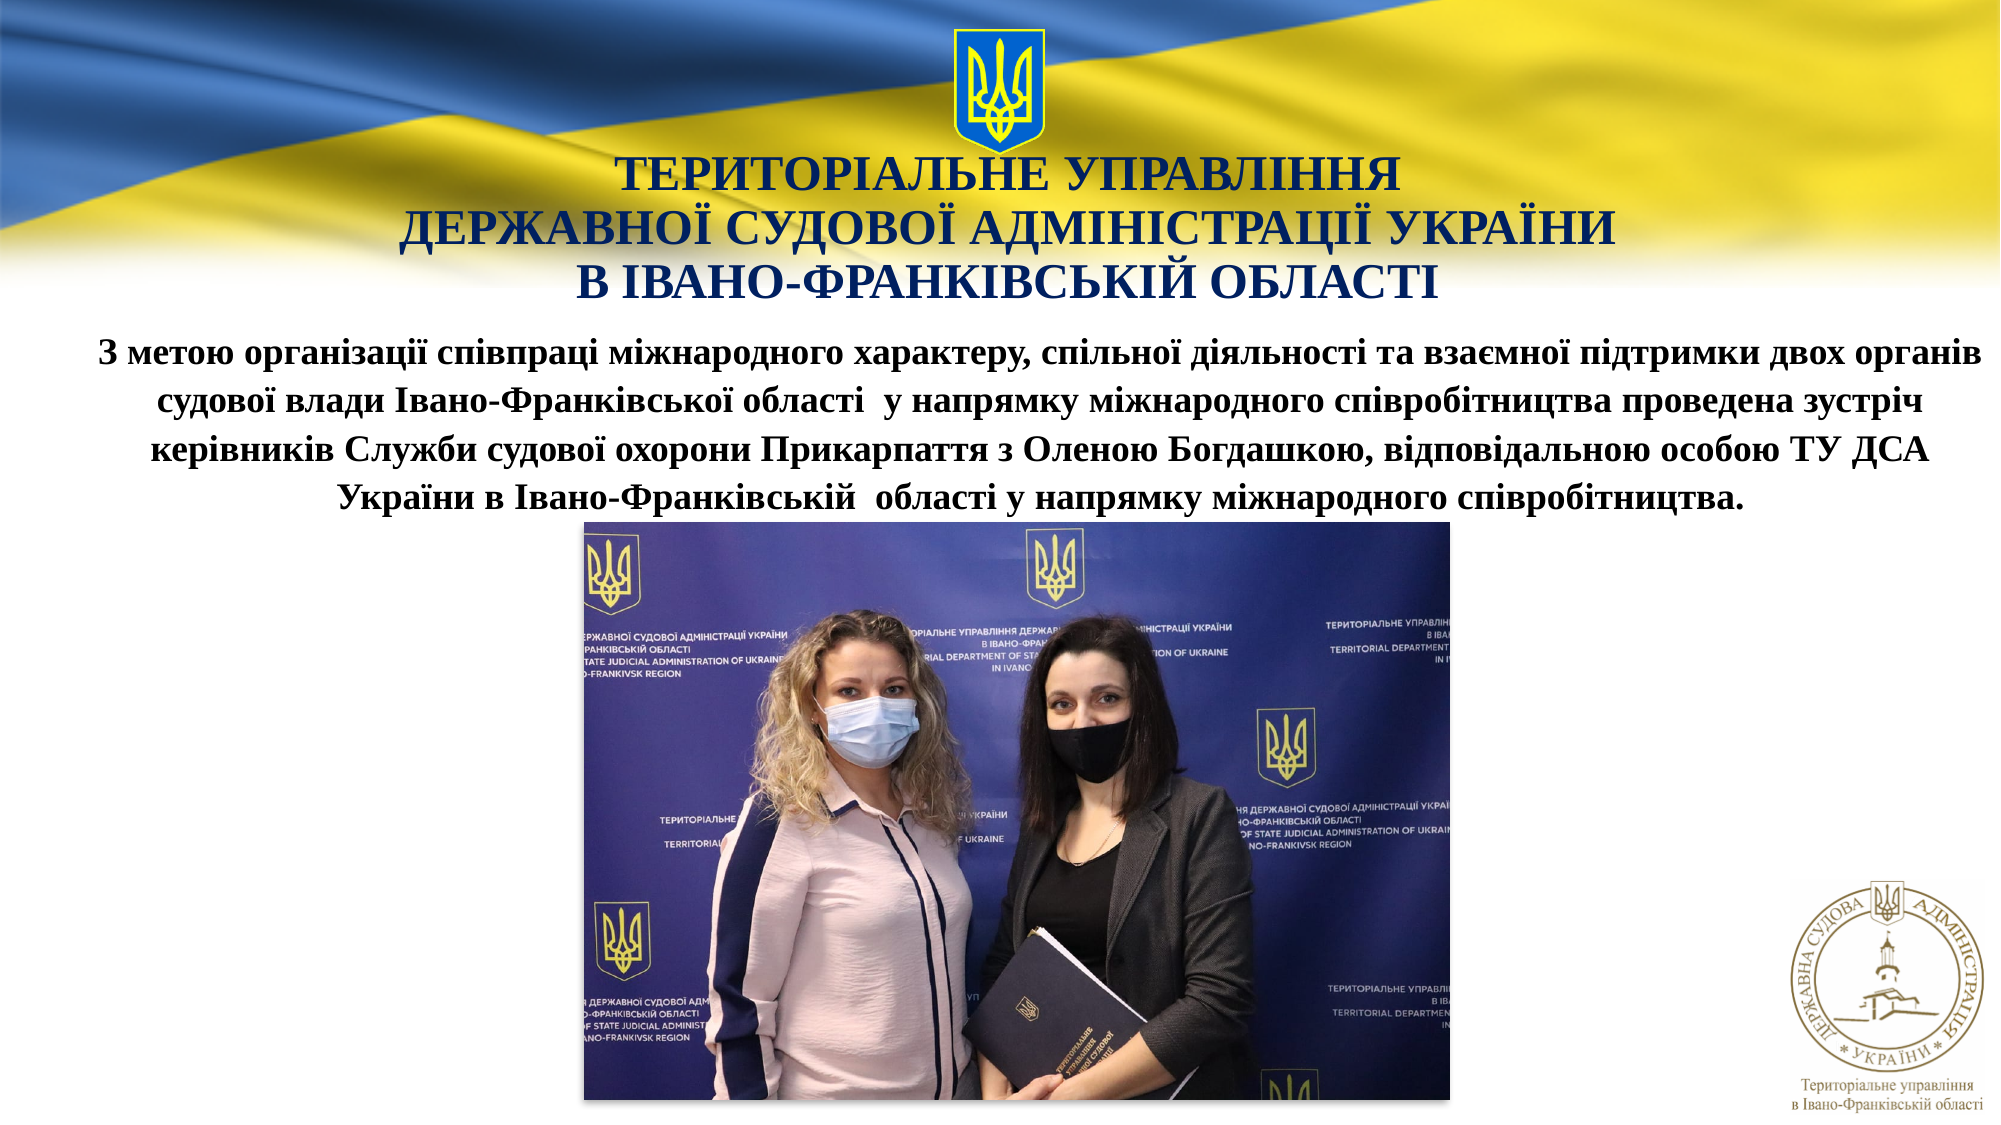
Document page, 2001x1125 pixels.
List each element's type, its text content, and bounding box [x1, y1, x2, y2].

title ТЕРИТОРІАЛЬНЕ УПРАВЛІННЯ ДЕРЖАВНОЇ СУДОВОЇ АДМІНІСТРАЦІЇ УКРАЇНИ В ІВАНО-ФРАНКІВСЬКІЙ ОБЛАСТІ [264, 288, 1765, 316]
picture [584, 522, 1450, 1100]
picture [1790, 879, 1985, 1115]
picture [0, 0, 2000, 288]
text_box З метою організації співпраці міжнародного характеру, спільної діяльності та взаємної підтримки двох органів судової влади Івано-Франківської області у напрямку міжнародного співробітництва проведена зустріч керівників Служби судової охорони Прикарпаття з Оленою Богдашкою, відповідальною особою ТУ ДСА України в Івано-Франківській області у напрямку міжнародного співробітництва. [81, 316, 2000, 524]
